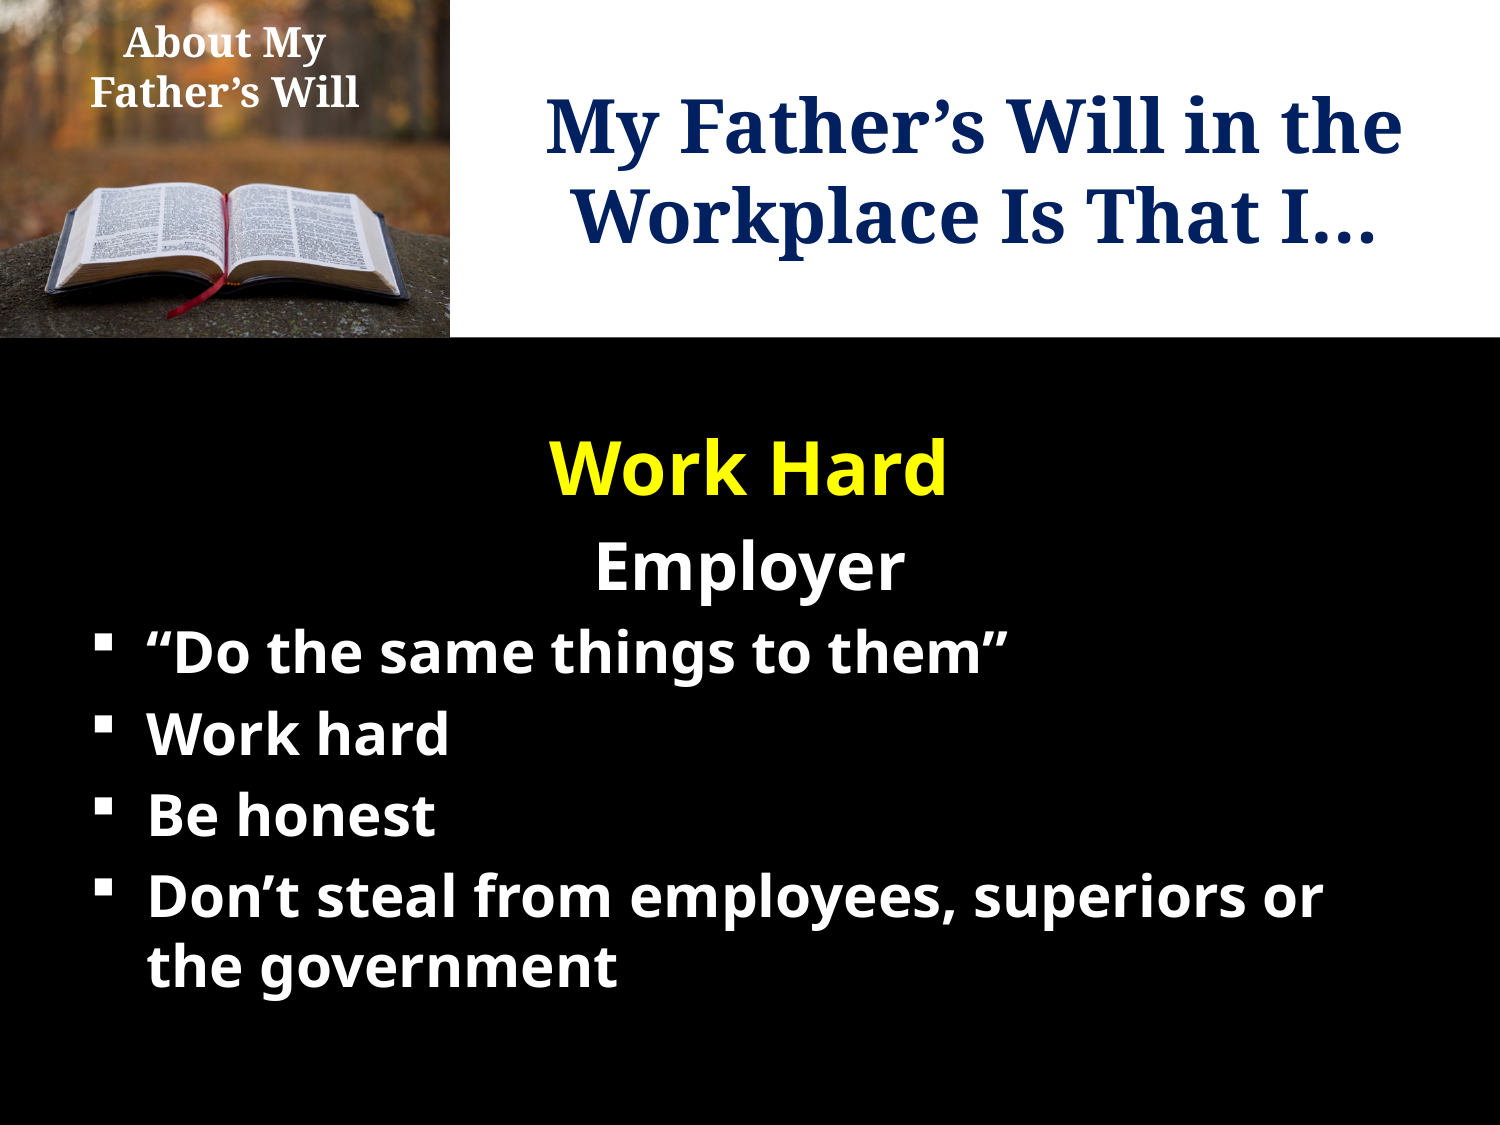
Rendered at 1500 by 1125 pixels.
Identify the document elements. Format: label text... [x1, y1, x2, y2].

list Work Hard Employer “Do the same things to them” Work hard Be honest Don’t steal from employees, superiors or the government [75, 412, 1425, 1050]
title My Father’s Will in the Workplace Is That I… [487, 0, 1463, 338]
text_box [451, 0, 1500, 340]
picture [0, 0, 451, 338]
